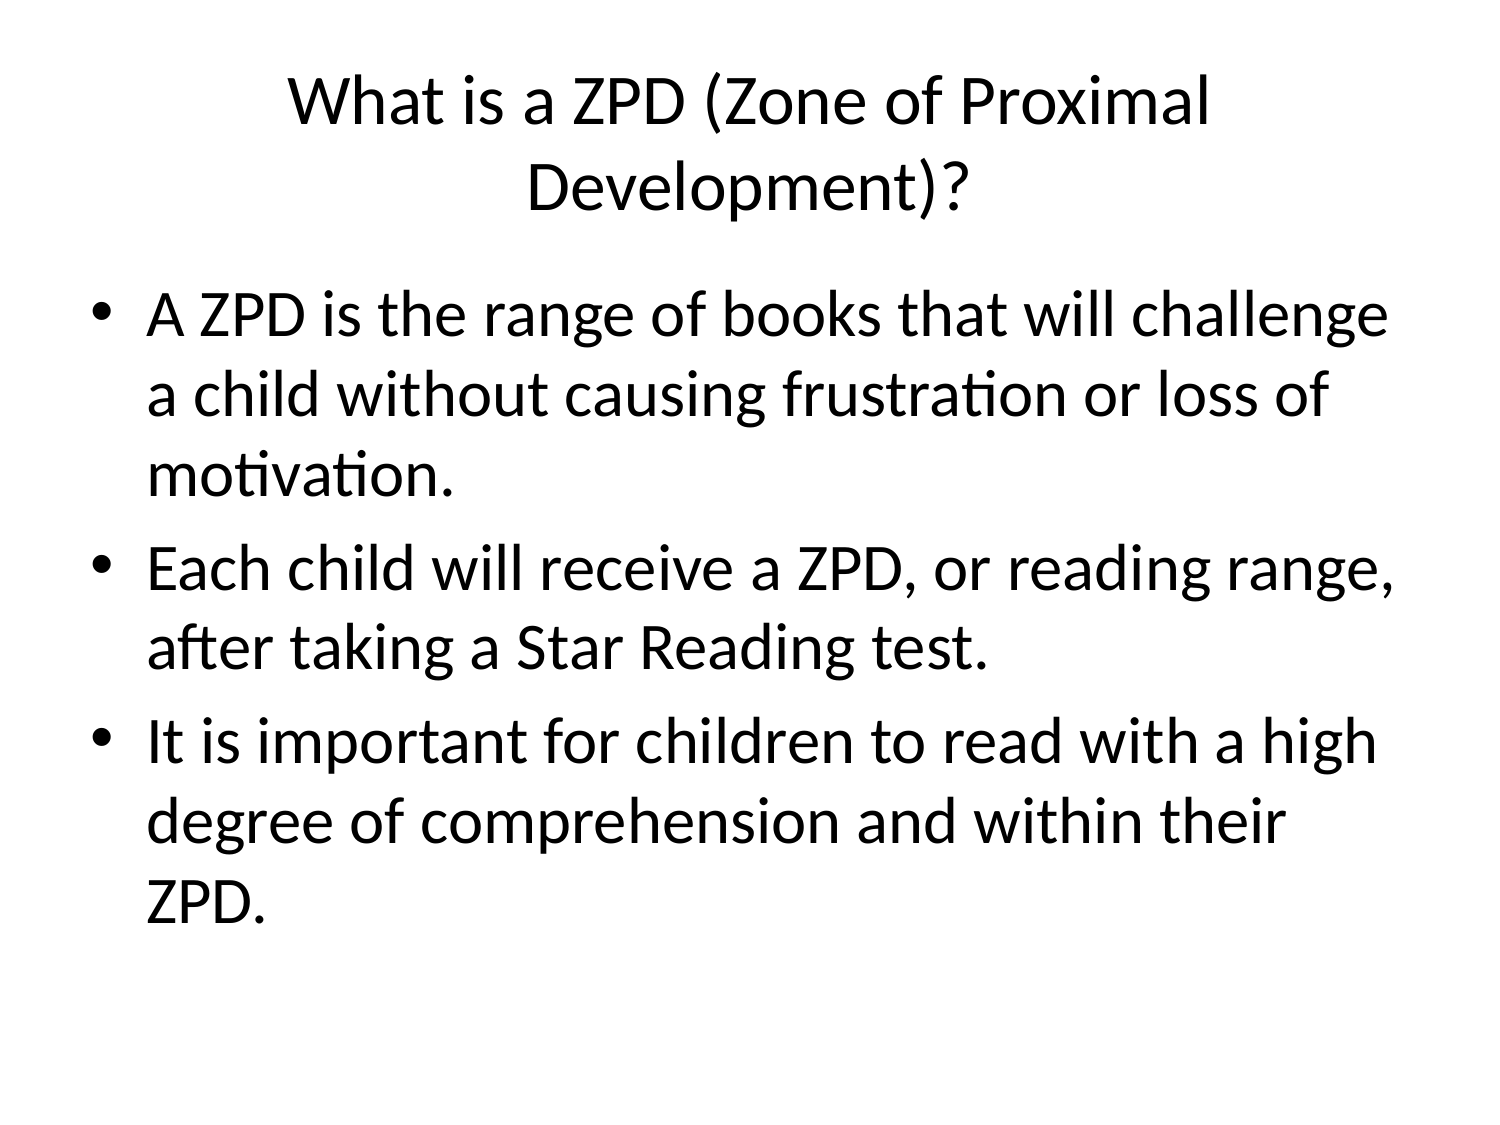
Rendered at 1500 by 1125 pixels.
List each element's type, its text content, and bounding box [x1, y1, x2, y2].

title What is a ZPD (Zone of Proximal Development)? [75, 45, 1425, 233]
list A ZPD is the range of books that will challenge a child without causing frustration or loss of motivation. Each child will receive a ZPD, or reading range, after taking a Star Reading test. It is important for children to read with a high degree of comprehension and within their ZPD. [75, 262, 1425, 1005]
